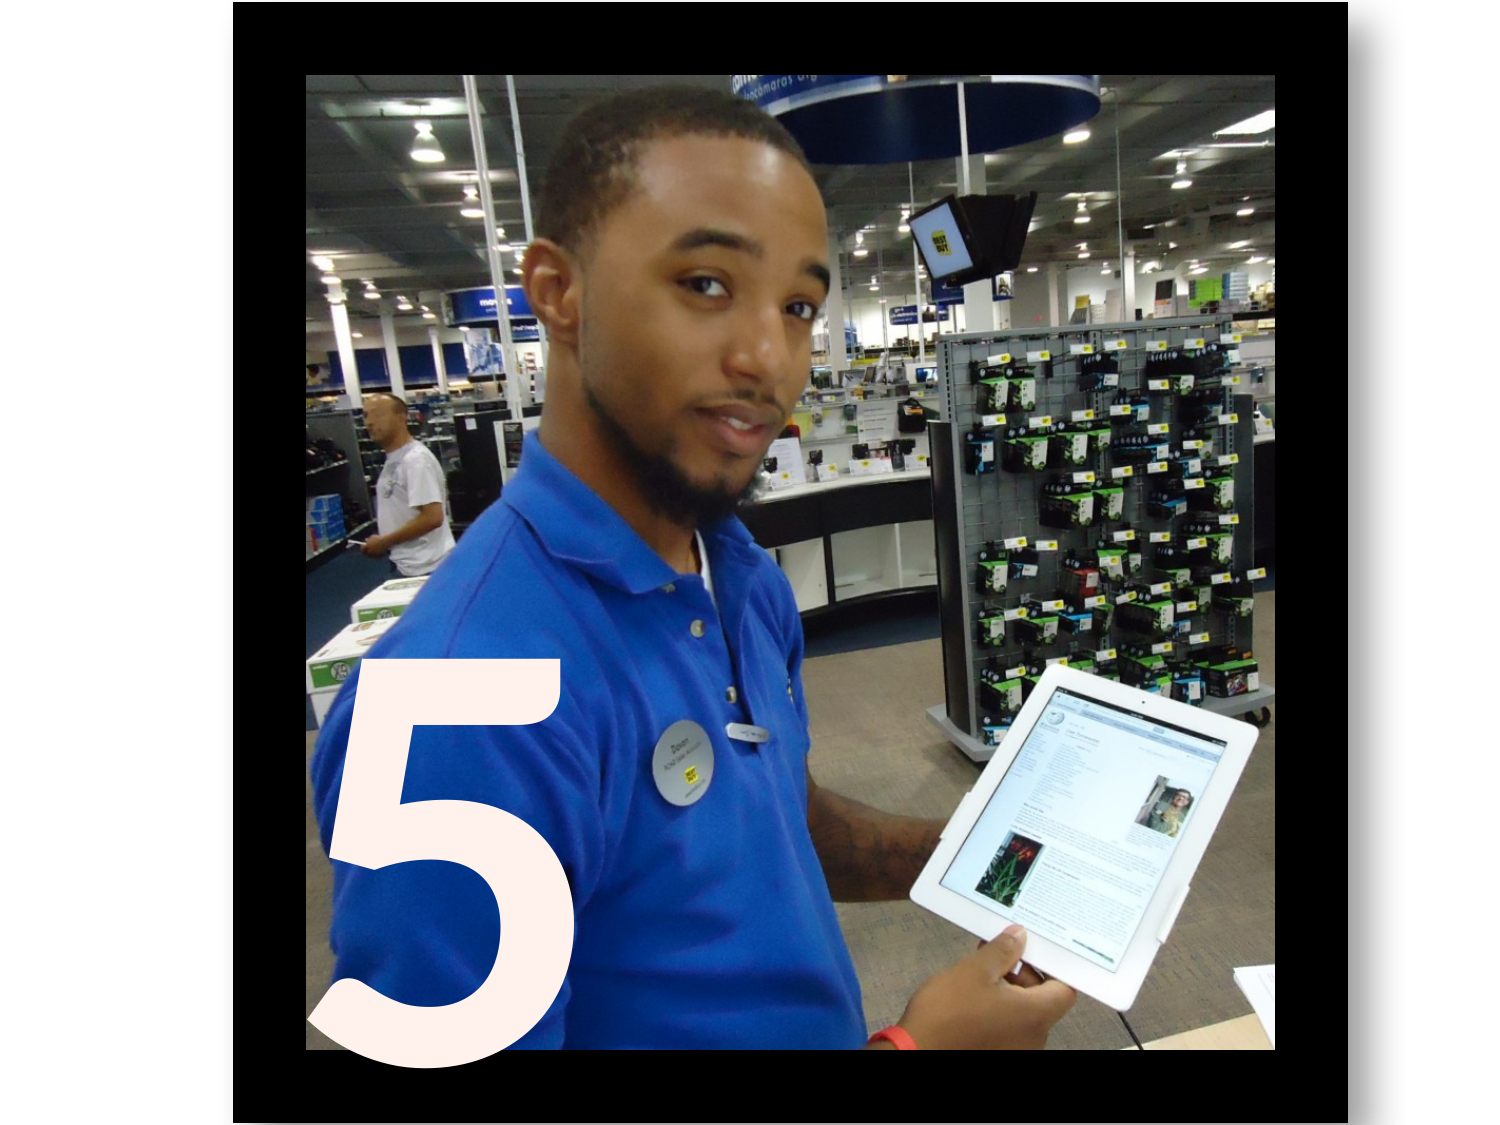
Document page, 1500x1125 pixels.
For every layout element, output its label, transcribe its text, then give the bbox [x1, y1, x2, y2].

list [305, 74, 1276, 1051]
text_box 5 [274, 432, 563, 1125]
